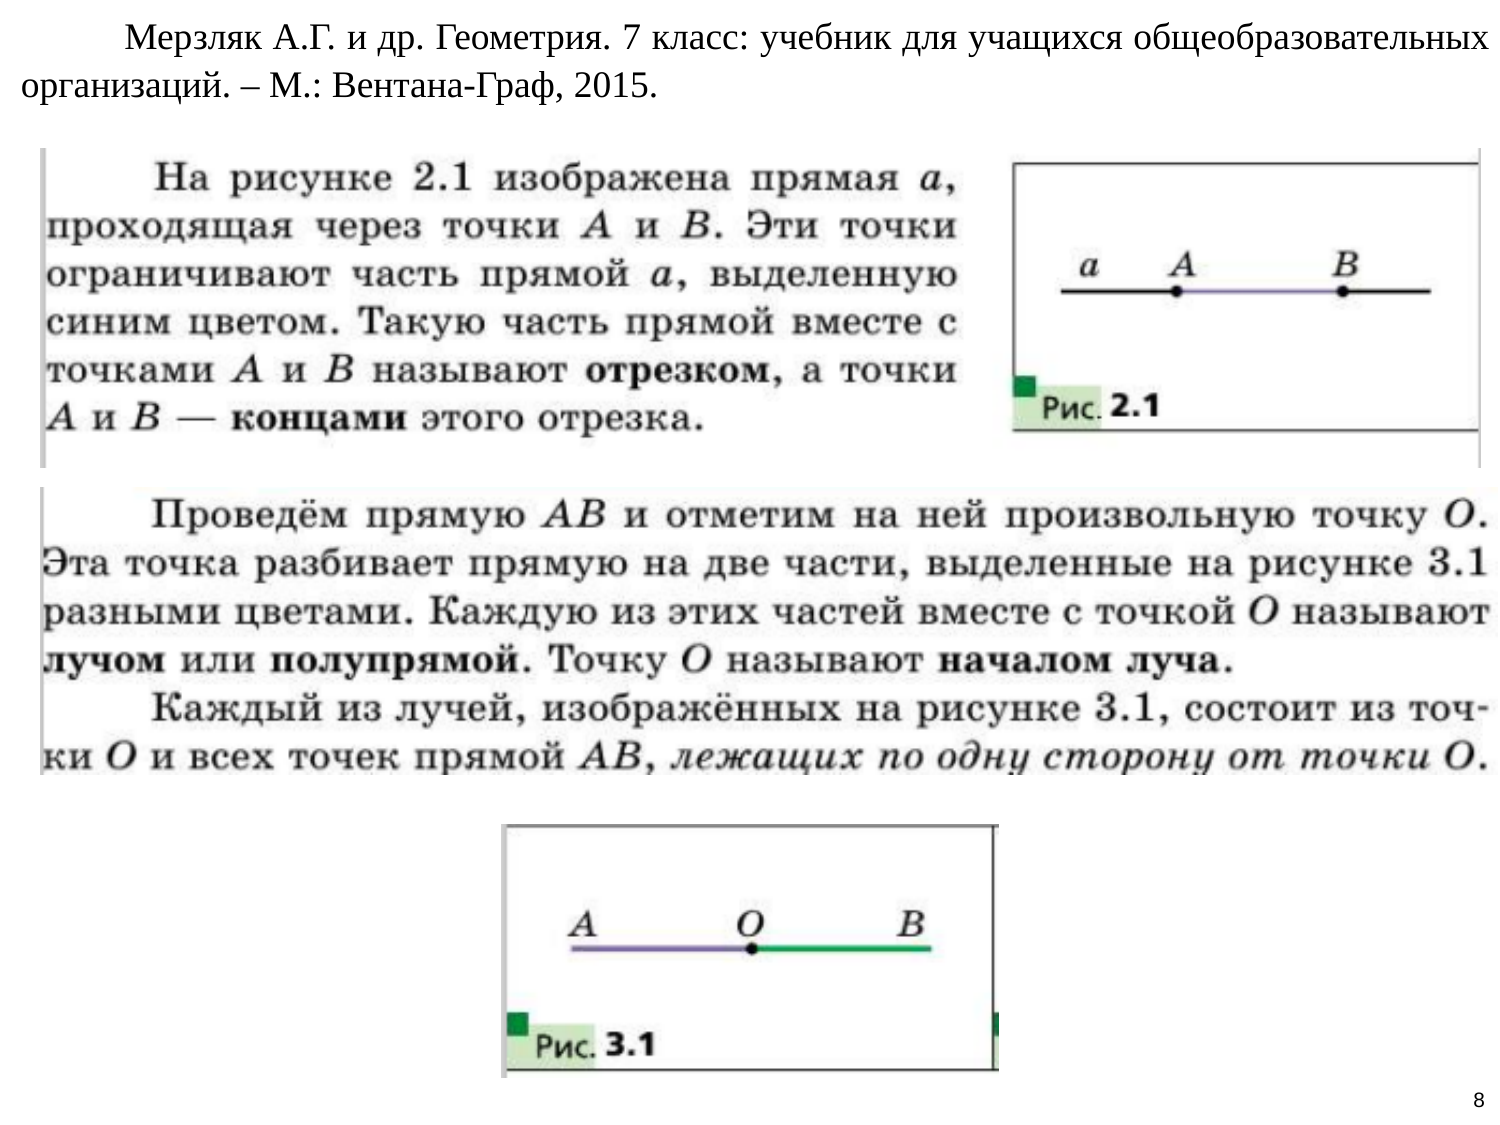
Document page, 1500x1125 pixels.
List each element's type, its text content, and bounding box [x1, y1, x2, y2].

text_box 8 [1417, 1079, 1500, 1125]
picture [39, 486, 1498, 776]
title Мерзляк А.Г. и др. Геометрия. 7 класс: учебник для учащихся общеобразовательных организаций. – М.: Вентана-Граф, 2015. [5, 19, 1500, 95]
picture [40, 148, 1481, 469]
picture [501, 823, 999, 1079]
